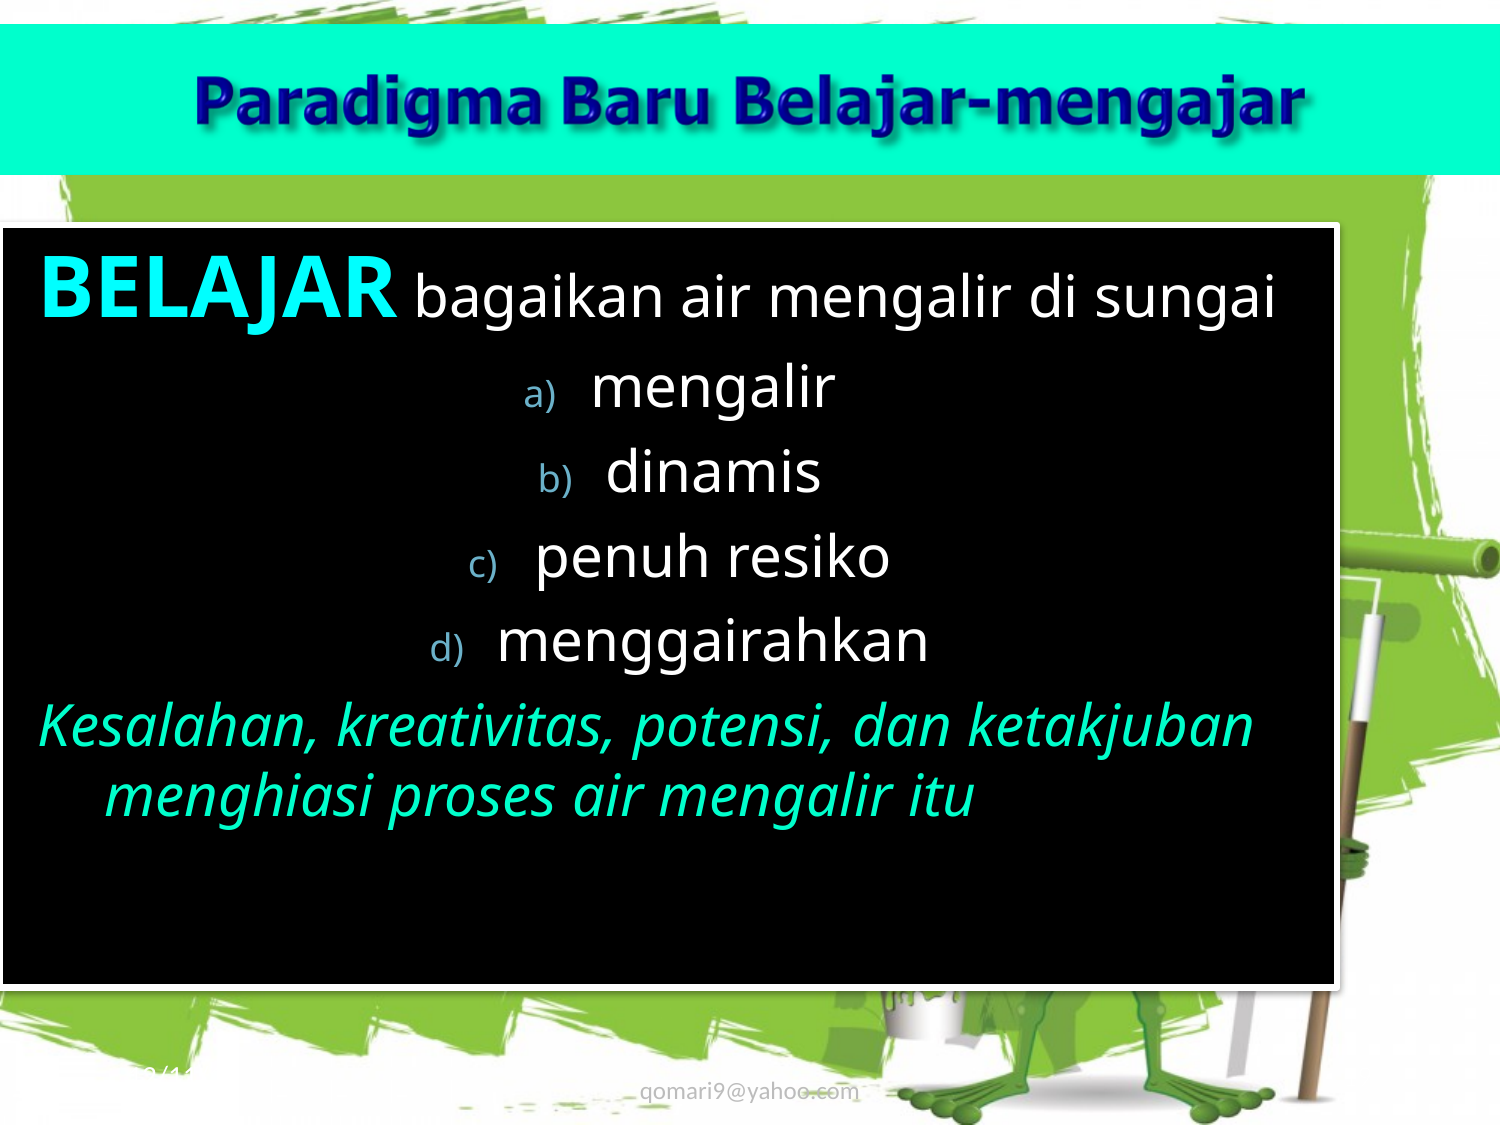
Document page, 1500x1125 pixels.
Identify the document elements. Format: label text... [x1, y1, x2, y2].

picture [0, 0, 1500, 23]
text_box qomari9@yahoo.com [512, 1052, 988, 1113]
text_box BELAJAR bagaikan air mengalir di sungai mengalir dinamis penuh resiko menggairahkan Kesalahan, kreativitas, potensi, dan ketakjuban menghiasi proses air mengalir itu [0, 222, 1340, 991]
text_box 19 [1074, 1037, 1388, 1113]
text_box 12/11/10 [112, 1037, 425, 1113]
picture [0, 177, 1500, 1125]
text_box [0, 23, 1500, 177]
